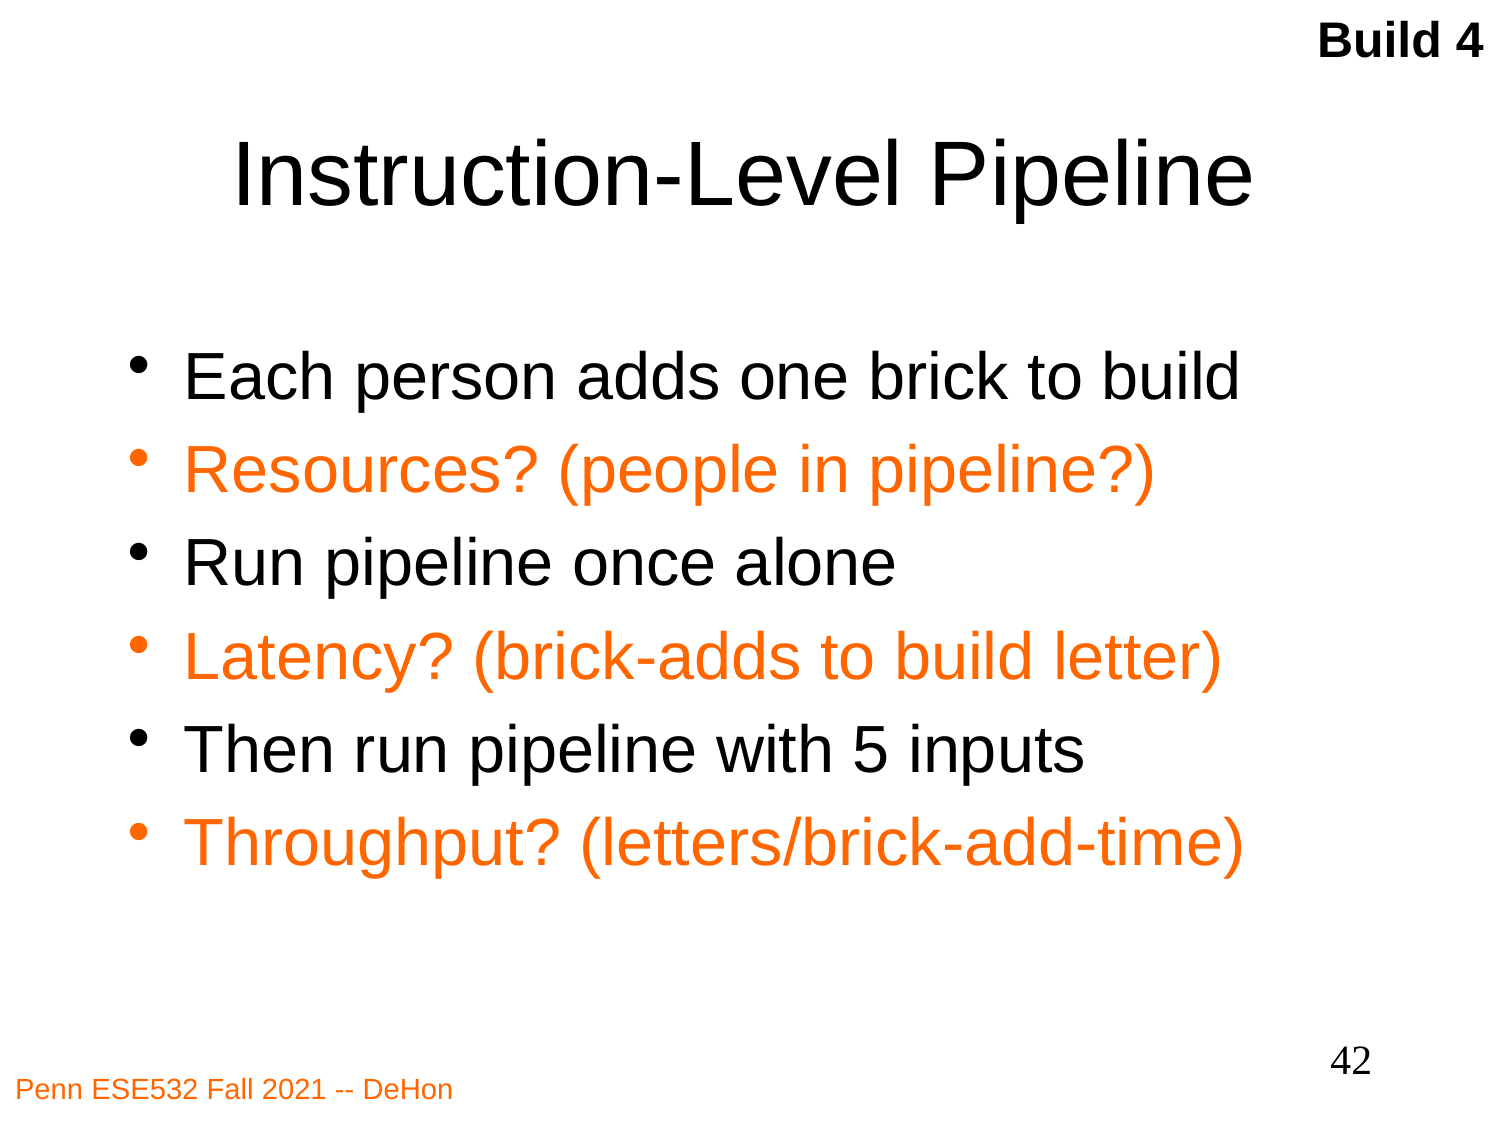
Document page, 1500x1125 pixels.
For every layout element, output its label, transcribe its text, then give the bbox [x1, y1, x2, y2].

title Instruction-Level Pipeline [106, 74, 1382, 263]
slide_number 42 [1074, 1024, 1388, 1101]
list Each person adds one brick to build Resources? (people in pipeline?) Run pipeline once alone Latency? (brick-adds to build letter) Then run pipeline with 5 inputs Throughput? (letters/brick-add-time) [112, 324, 1388, 1001]
slide_number Penn ESE532 Fall 2021 -- DeHon [0, 1062, 688, 1125]
text_box Build 4 [1302, 0, 1499, 75]
